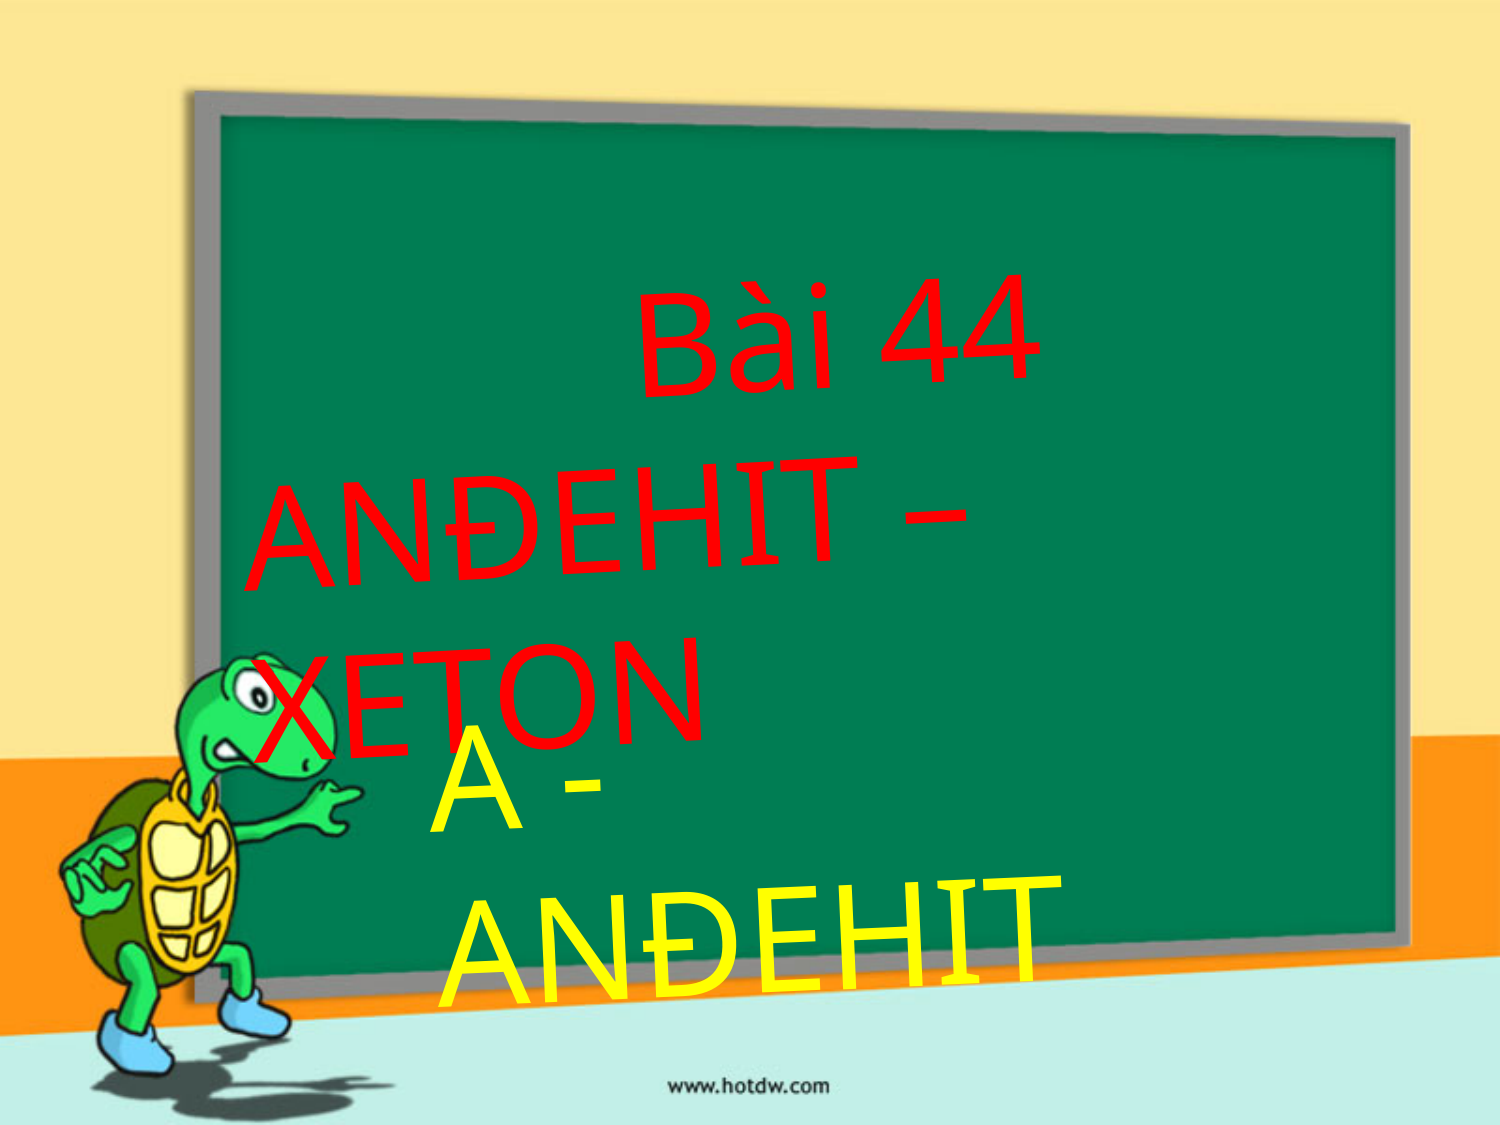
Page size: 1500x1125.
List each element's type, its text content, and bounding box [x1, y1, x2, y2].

text_box Bài 44 ANĐEHIT – XETON [212, 204, 1477, 801]
text_box A - ANĐEHIT [408, 645, 1200, 1045]
picture [0, 0, 1500, 1125]
